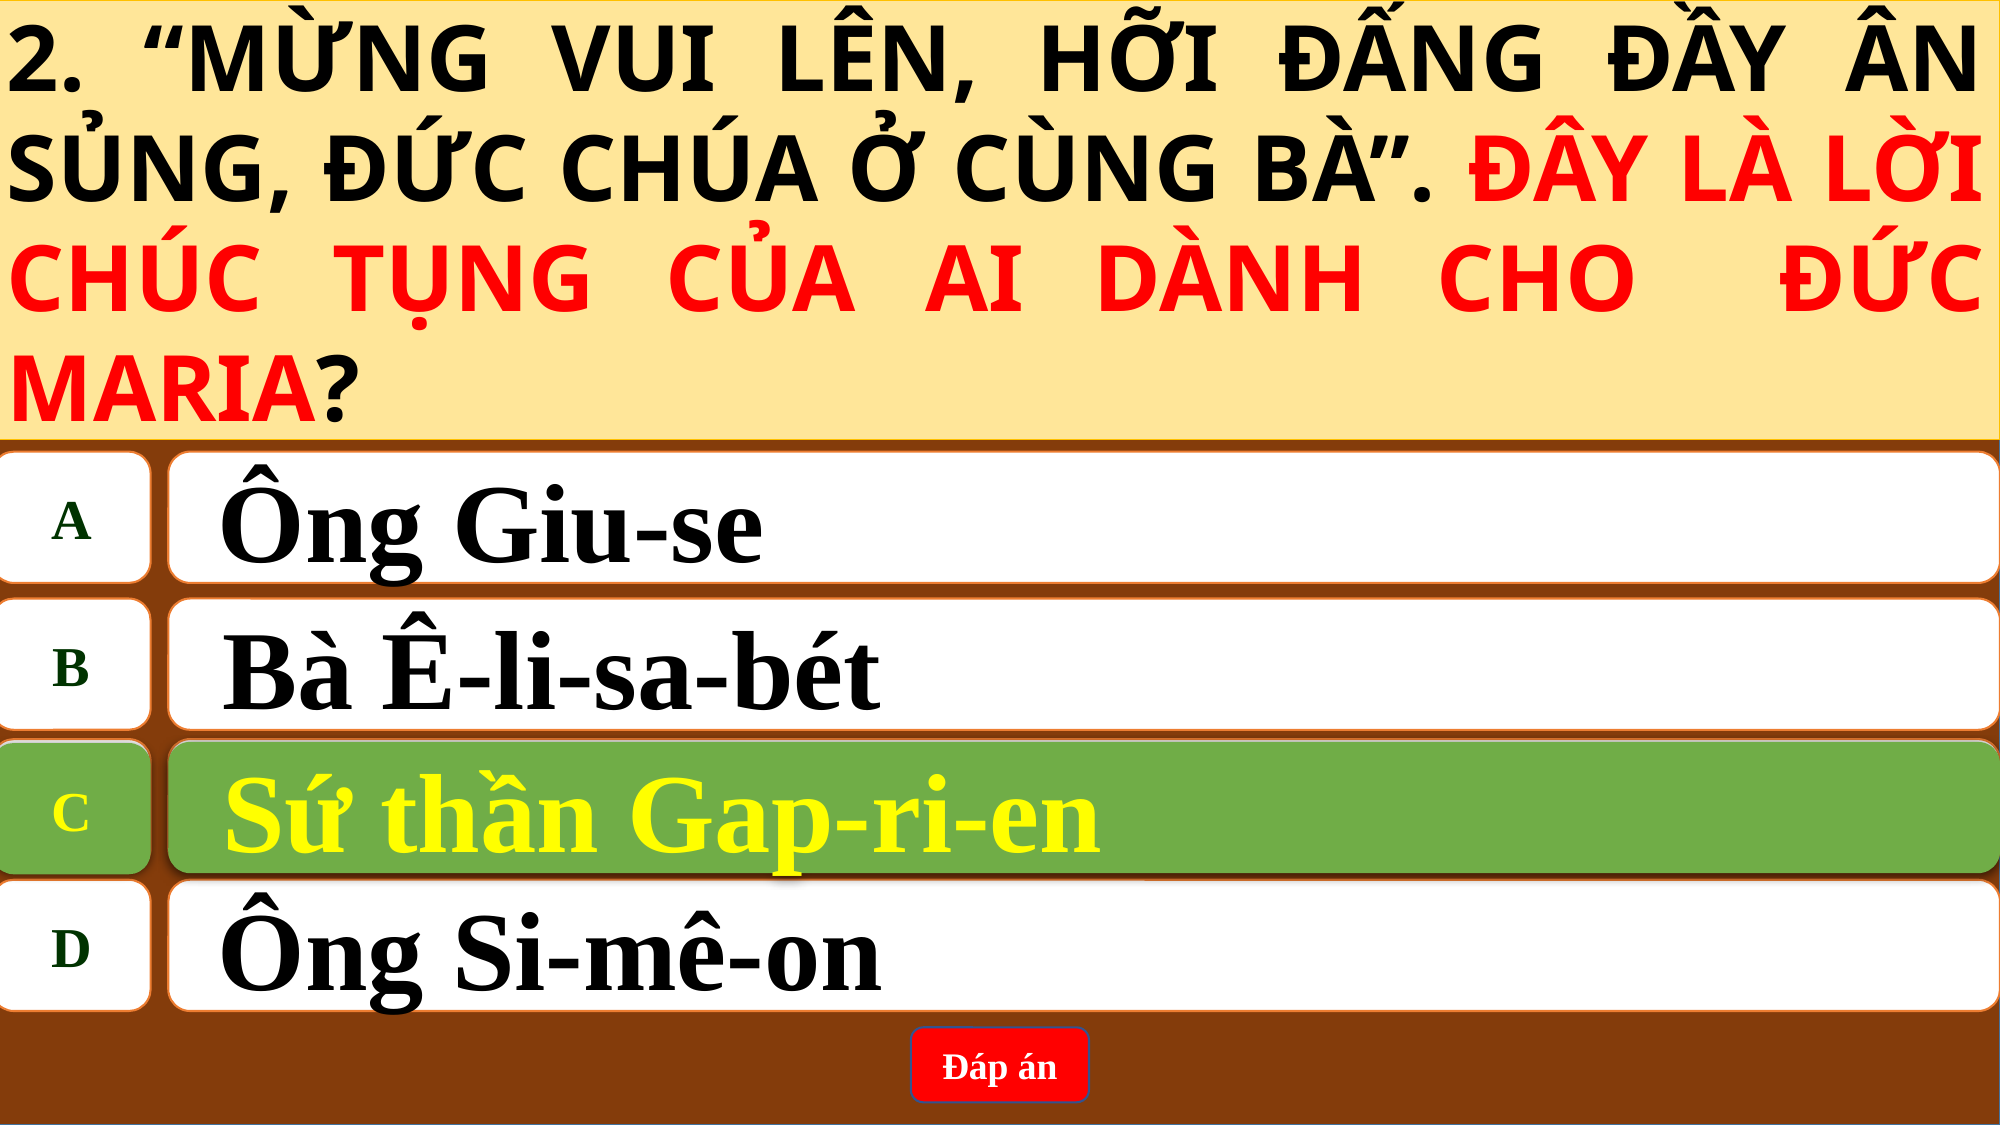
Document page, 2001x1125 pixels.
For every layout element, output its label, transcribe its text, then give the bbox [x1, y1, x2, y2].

text_box [0, 440, 2000, 451]
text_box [0, 741, 2000, 875]
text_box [0, 879, 2000, 1011]
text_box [0, 451, 2000, 583]
text_box [0, 583, 2000, 598]
text_box 2. “MỪNG VUI LÊN, HỠI ĐẤNG ĐẦY ÂN SỦNG, ĐỨC CHÚA Ở CÙNG BÀ”. ĐÂY LÀ LỜI CHÚC TỤNG CỦA AI DÀNH CHO ĐỨC MARIA? [0, 0, 2000, 440]
text_box [0, 1011, 2000, 1125]
text_box [0, 730, 2000, 739]
text_box Đáp án [909, 1026, 1091, 1104]
text_box [142, 875, 169, 879]
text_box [0, 598, 2000, 730]
